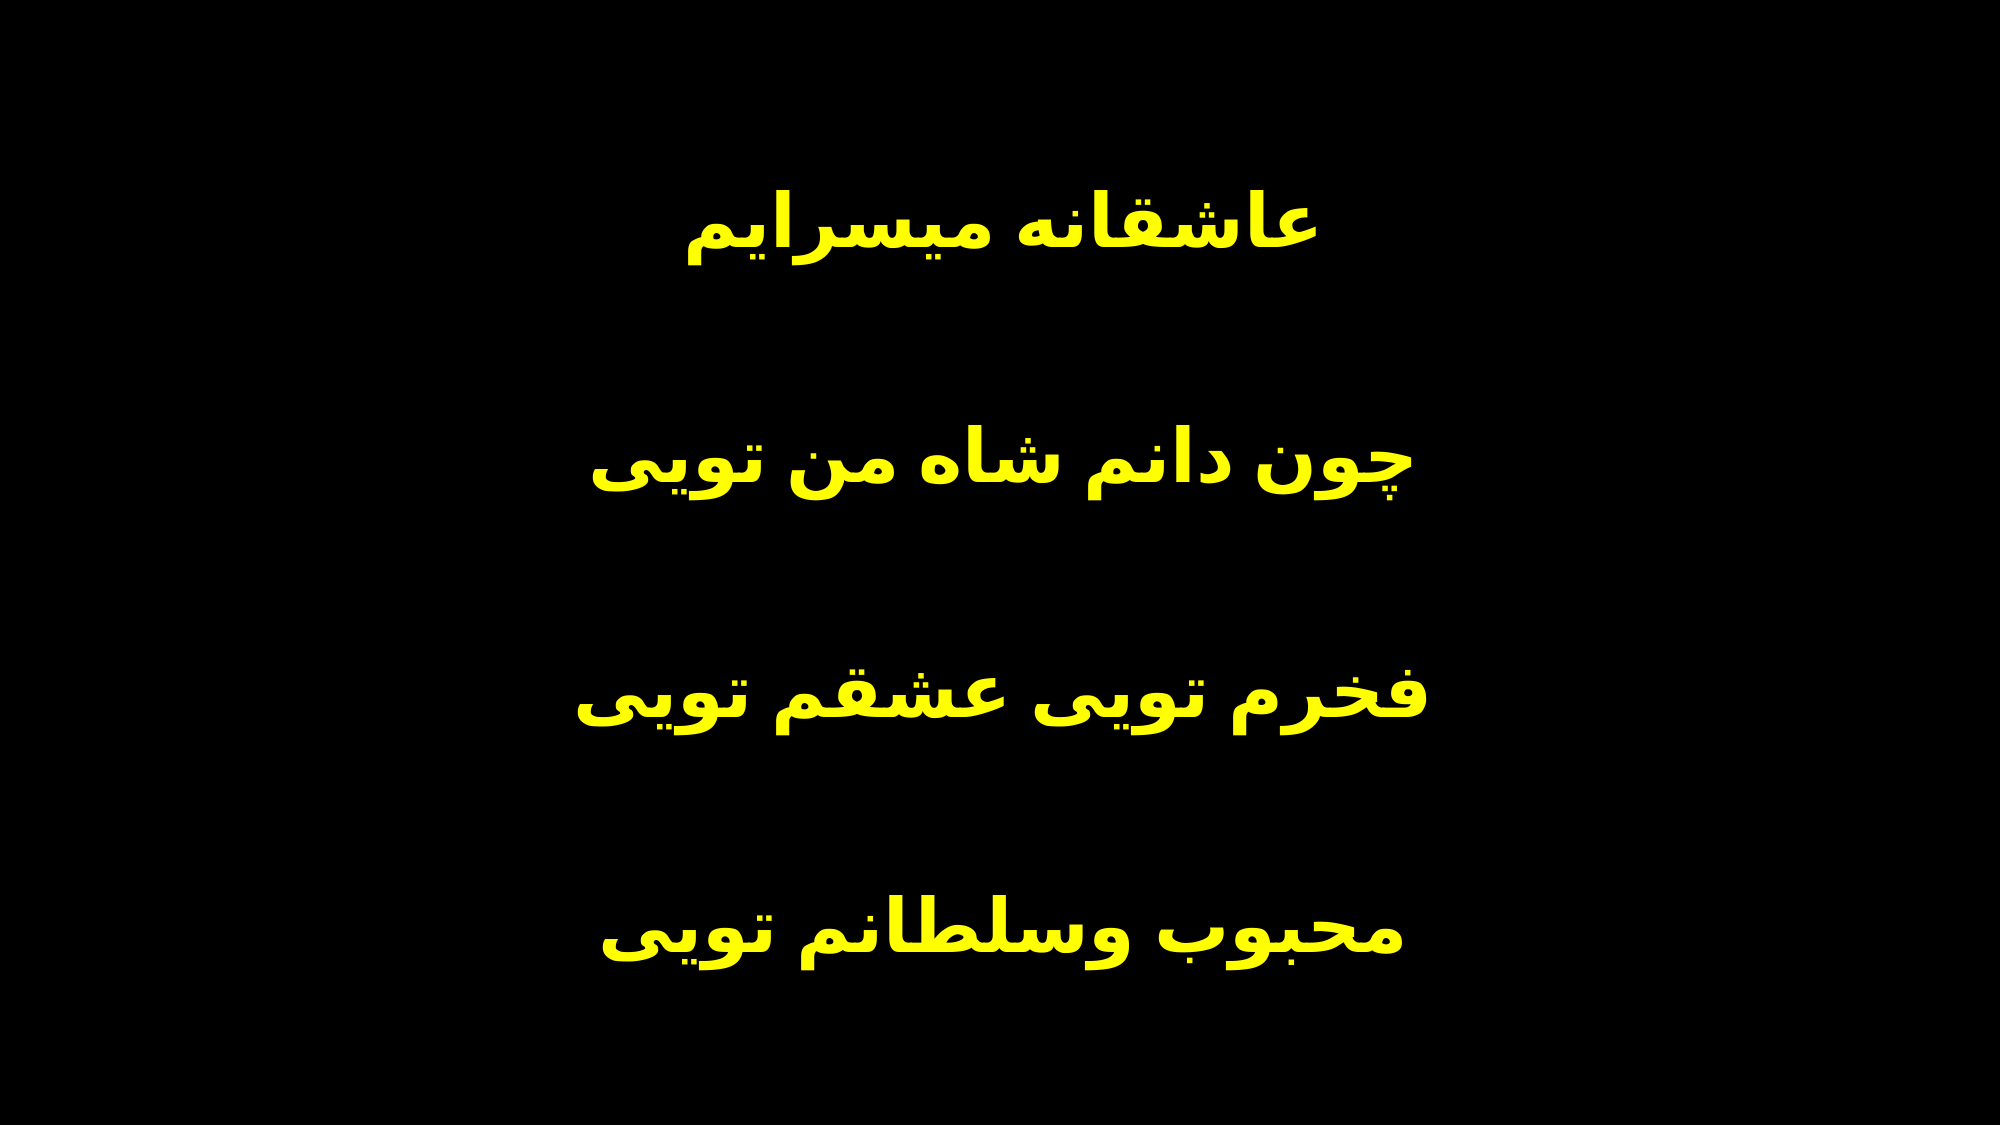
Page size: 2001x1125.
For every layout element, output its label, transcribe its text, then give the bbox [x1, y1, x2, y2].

list عاشقانه میسرایم چون دانم شاه من تویی فخرم تویی عشقم تویی محبوب وسلطانم تویی [71, 47, 1917, 1068]
